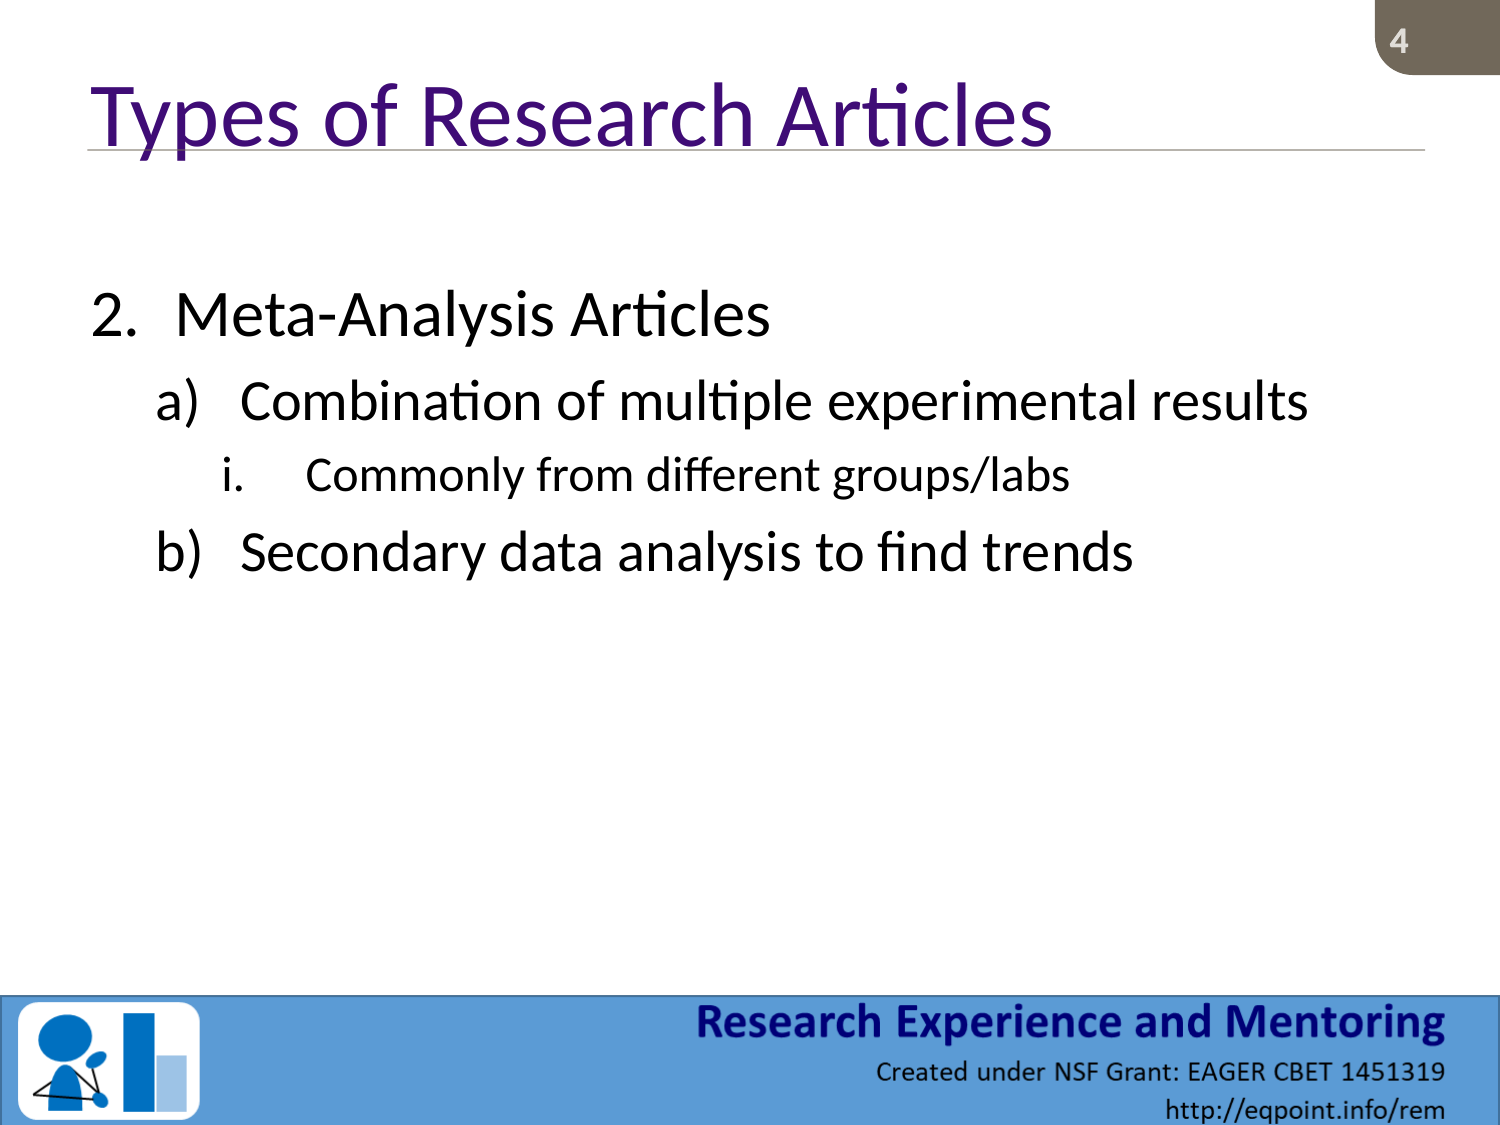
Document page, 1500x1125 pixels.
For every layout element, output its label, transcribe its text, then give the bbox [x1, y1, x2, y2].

list Meta-Analysis Articles Combination of multiple experimental results Commonly from different groups/labs Secondary data analysis to find trends [75, 262, 1425, 1005]
picture [0, 974, 1500, 1125]
slide_number 4 [1374, 9, 1463, 69]
title Types of Research Articles [75, 45, 1425, 175]
